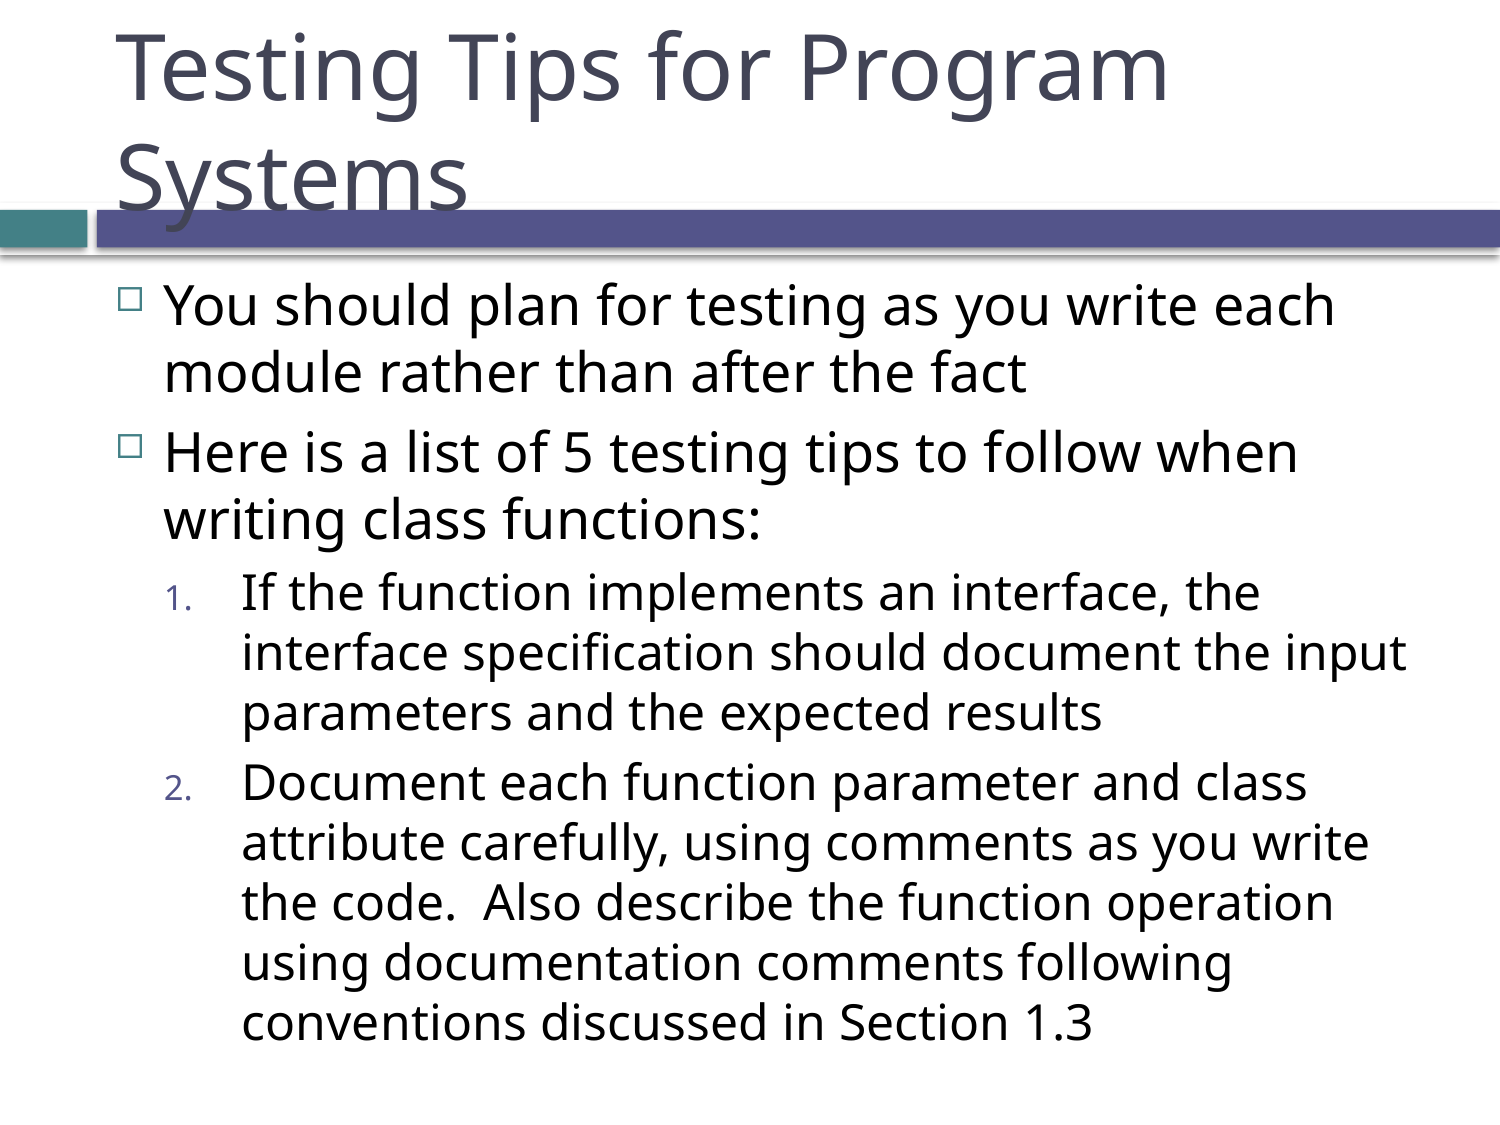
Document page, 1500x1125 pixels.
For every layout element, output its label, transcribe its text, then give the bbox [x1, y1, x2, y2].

slide_number [0, 208, 88, 249]
title Testing Tips for Program Systems [100, 37, 1439, 201]
list You should plan for testing as you write each module rather than after the fact Here is a list of 5 testing tips to follow when writing class functions: If the function implements an interface, the interface specification should document the input parameters and the expected results Document each function parameter and class attribute carefully, using comments as you write the code. Also describe the function operation using documentation comments following conventions discussed in Section 1.3 [100, 262, 1439, 1063]
